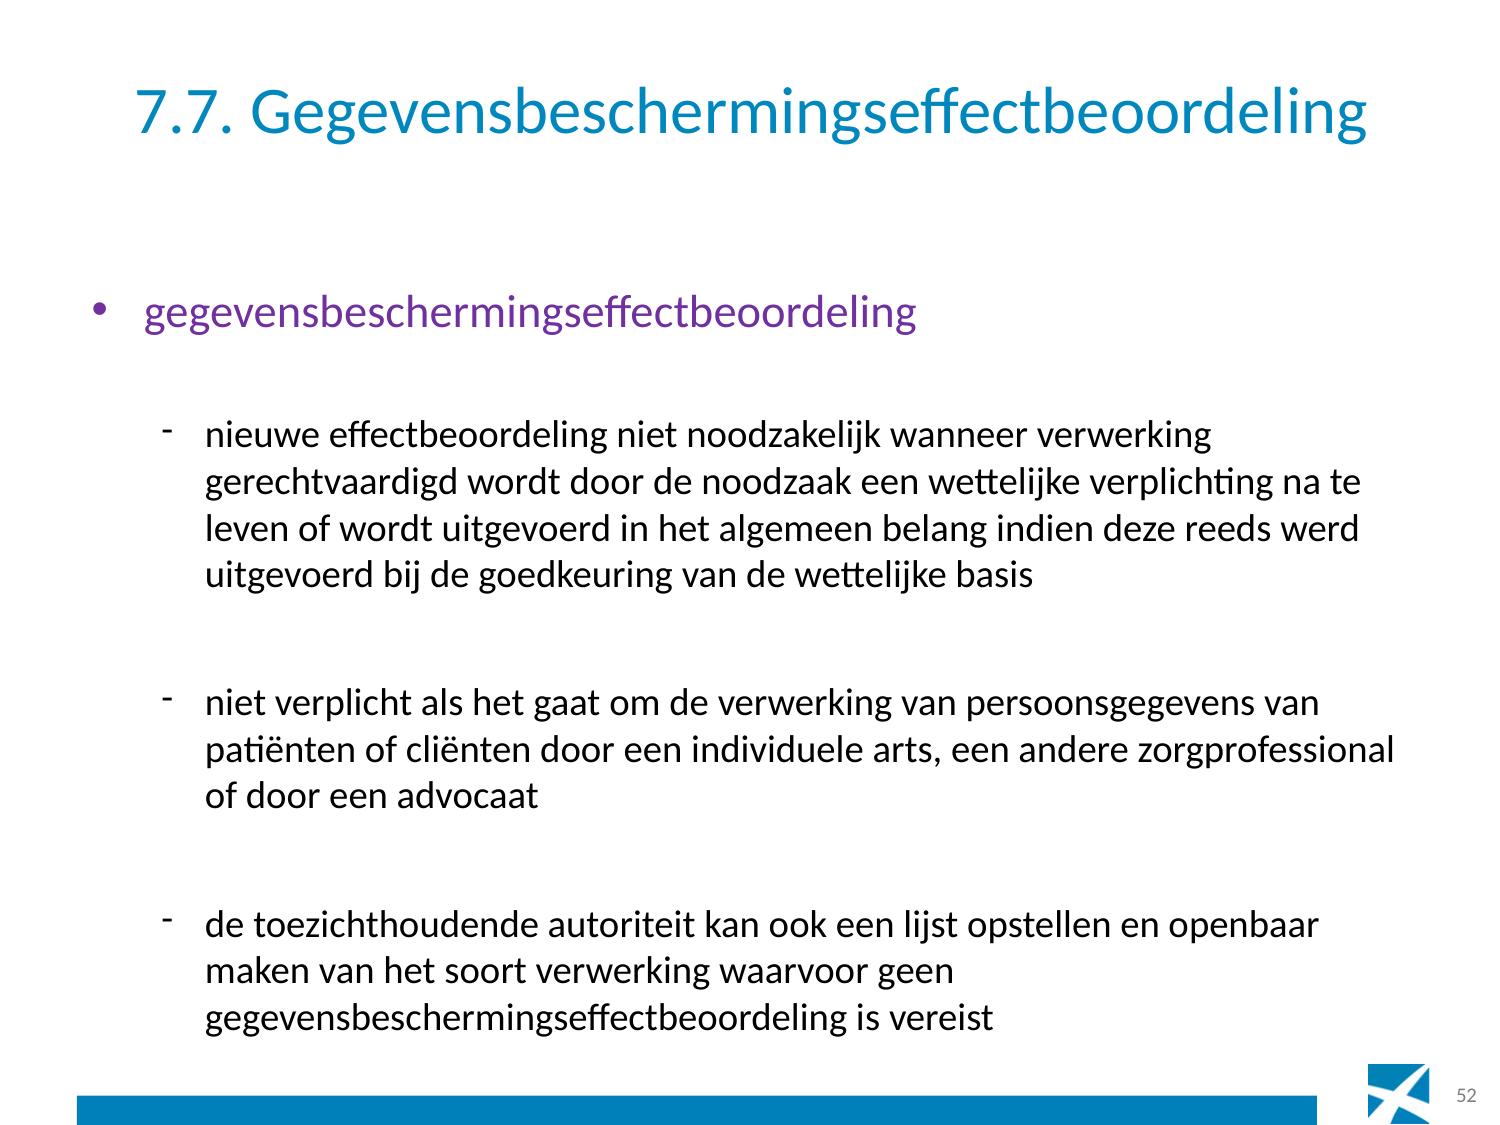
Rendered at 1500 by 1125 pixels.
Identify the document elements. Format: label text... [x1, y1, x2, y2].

title 7.7. Gegevensbeschermingseffectbeoordeling [76, 30, 1427, 183]
list gegevensbeschermingseffectbeoordeling nieuwe effectbeoordeling niet noodzakelijk wanneer verwerking gerechtvaardigd wordt door de noodzaak een wettelijke verplichting na te leven of wordt uitgevoerd in het algemeen belang indien deze reeds werd uitgevoerd bij de goedkeuring van de wettelijke basis niet verplicht als het gaat om de verwerking van persoonsgegevens van patiënten of cliënten door een individuele arts, een andere zorgprofessional of door een advocaat de toezichthoudende autoriteit kan ook een lijst opstellen en openbaar maken van het soort verwerking waarvoor geen gegevensbeschermingseffectbeoordeling is vereist [76, 208, 1427, 1047]
slide_number 52 [1368, 1064, 1492, 1125]
